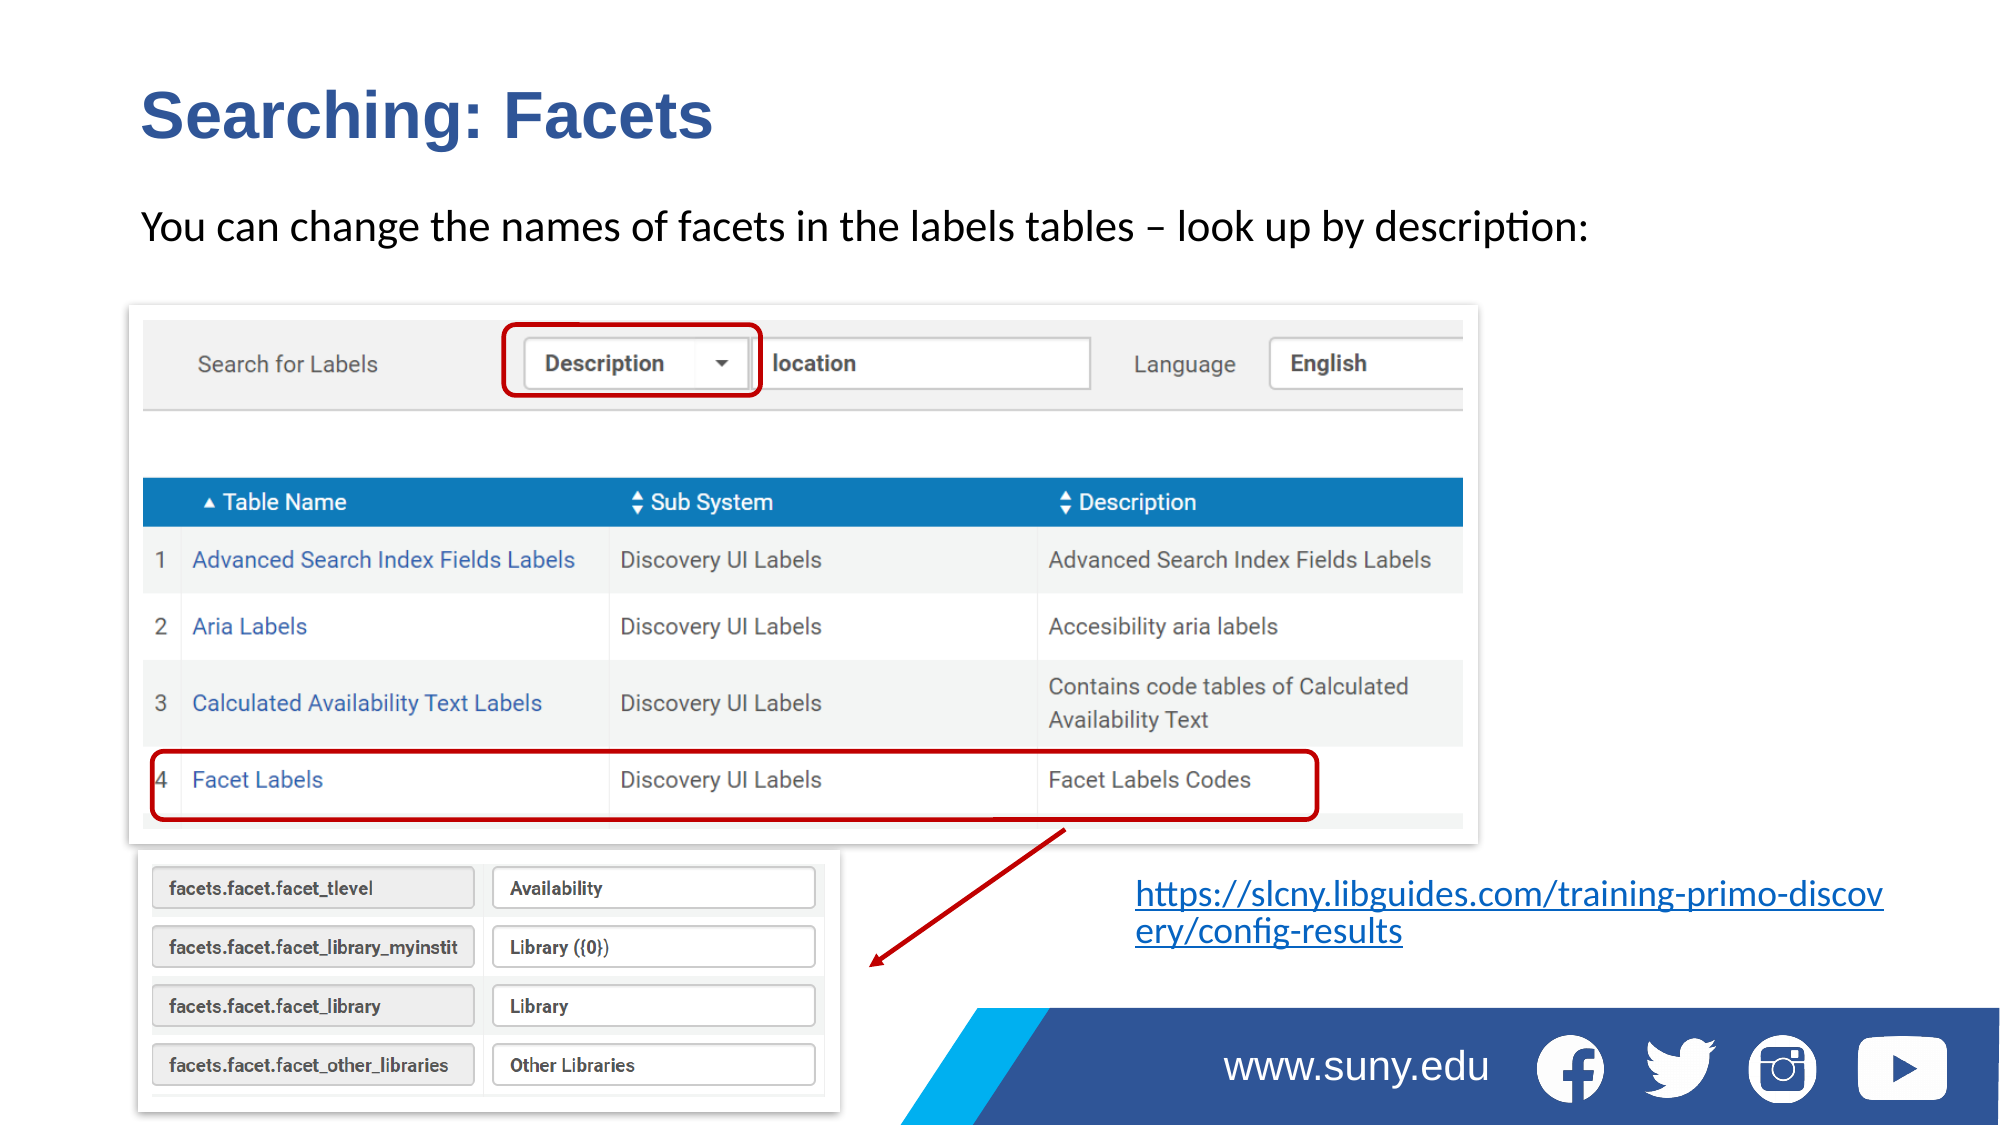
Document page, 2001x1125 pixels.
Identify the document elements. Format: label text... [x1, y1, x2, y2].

text_box [137, 227, 1863, 941]
text_box You can change the names of facets in the labels tables – look up by description: [126, 195, 1852, 285]
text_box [868, 829, 1066, 968]
text_box Searching: Facets [126, 64, 1863, 159]
picture [152, 864, 826, 1098]
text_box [900, 1007, 2000, 1125]
picture [143, 319, 1464, 830]
text_box https://slcny.libguides.com/training-primo-discovery/config-results [1120, 861, 1900, 921]
